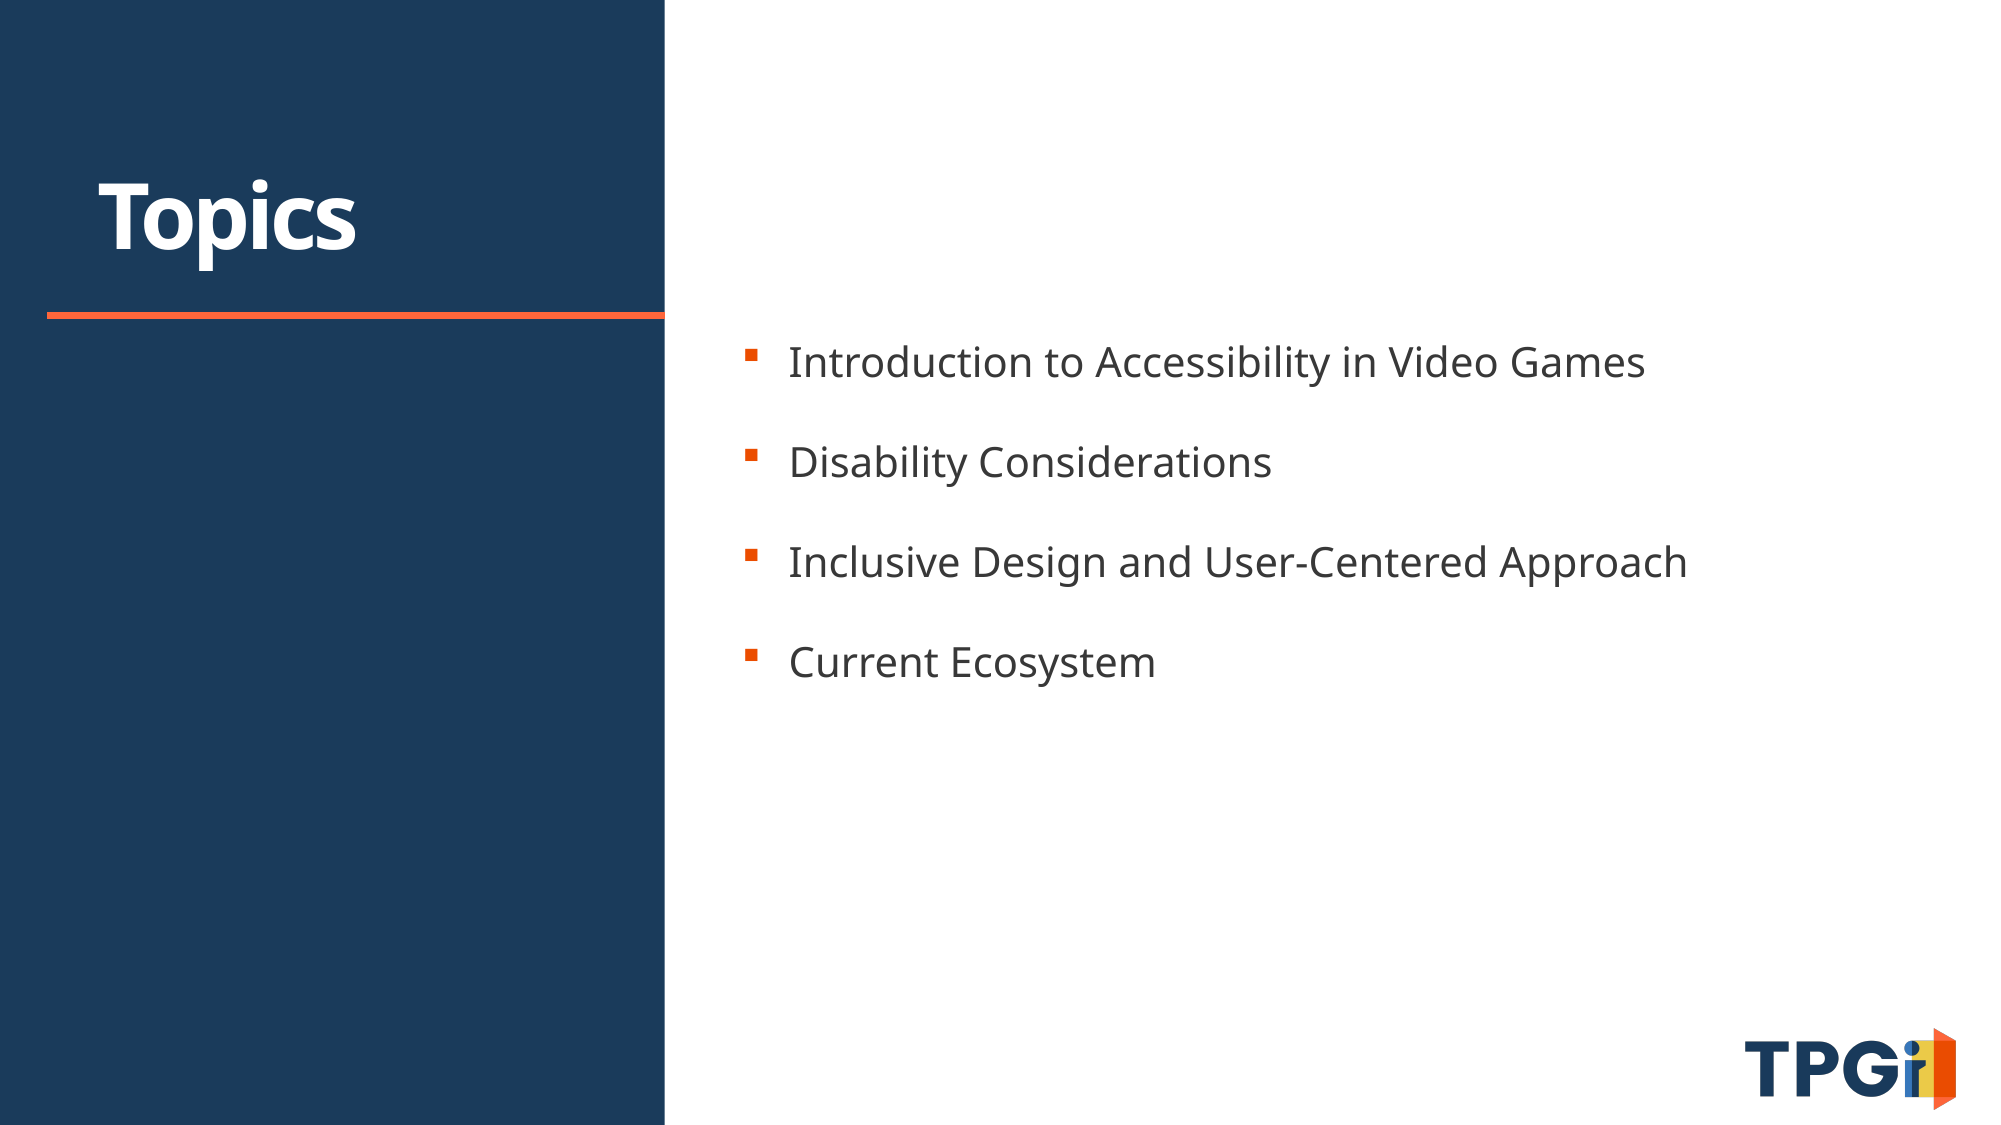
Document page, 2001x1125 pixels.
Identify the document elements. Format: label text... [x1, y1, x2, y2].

picture [1745, 1028, 1956, 1110]
title Topics [82, 59, 592, 278]
text_box Introduction to Accessibility in Video Games Disability Considerations Inclusive Design and User-Centered Approach Current Ecosystem [727, 328, 1728, 693]
